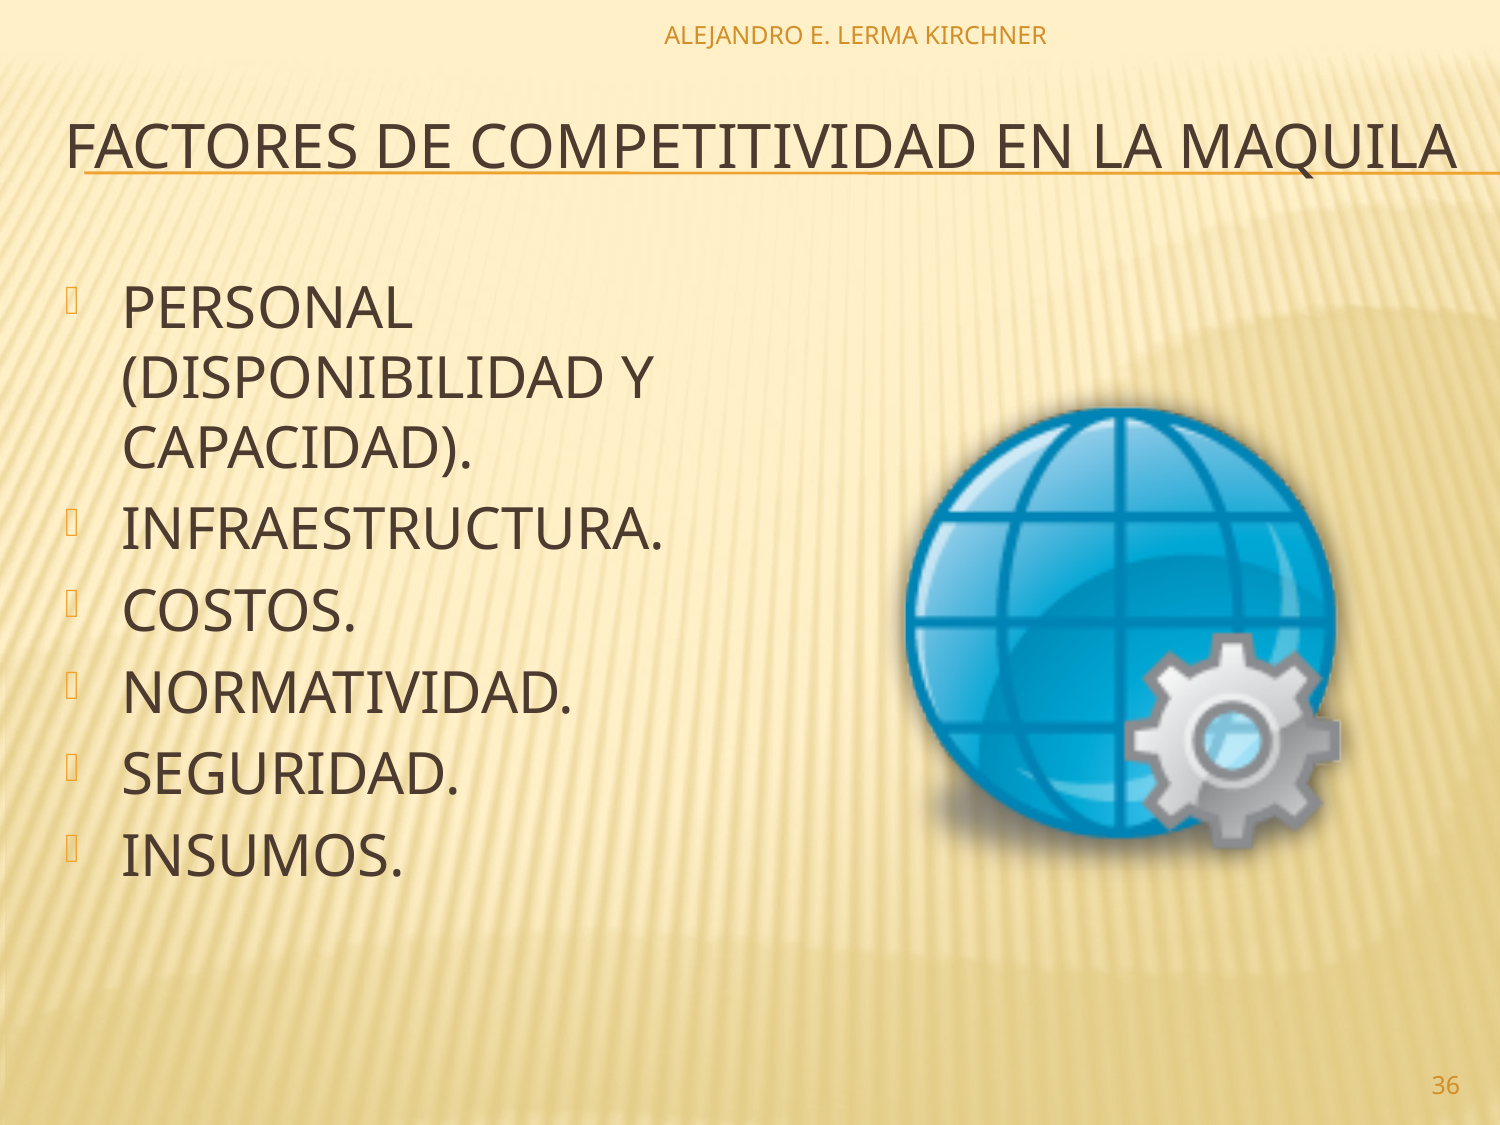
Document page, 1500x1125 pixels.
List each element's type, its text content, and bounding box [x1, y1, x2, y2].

footer ALEJANDRO E. LERMA KIRCHNER [512, 12, 1063, 60]
list PERSONAL (DISPONIBILIDAD Y CAPACIDAD). INFRAESTRUCTURA. COSTOS. NORMATIVIDAD. SEGURIDAD. INSUMOS. [50, 262, 738, 1038]
title FACTORES DE COMPETITIVIDAD EN LA MAQUILA [49, 75, 1475, 213]
slide_number 36 [1350, 1062, 1475, 1103]
picture [879, 385, 1365, 870]
